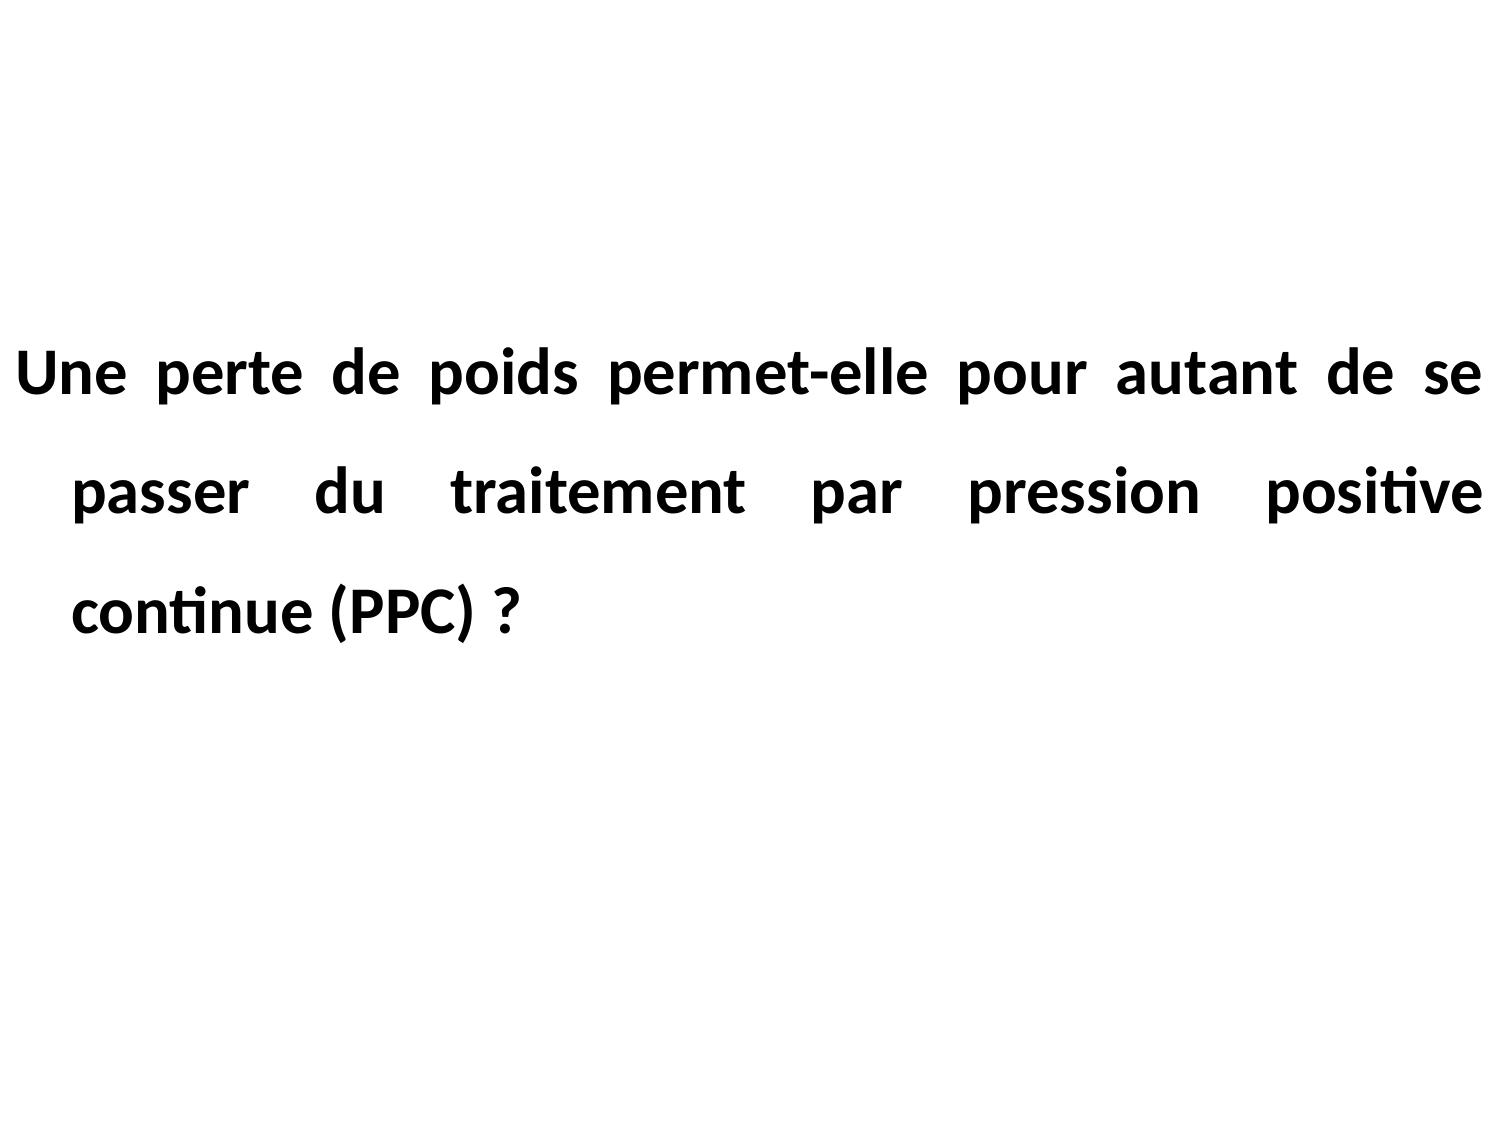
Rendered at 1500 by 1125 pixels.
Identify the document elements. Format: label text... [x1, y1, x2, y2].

list Une perte de poids permet-elle pour autant de se passer du traitement par pression positive continue (PPC) ? [0, 0, 1500, 1125]
